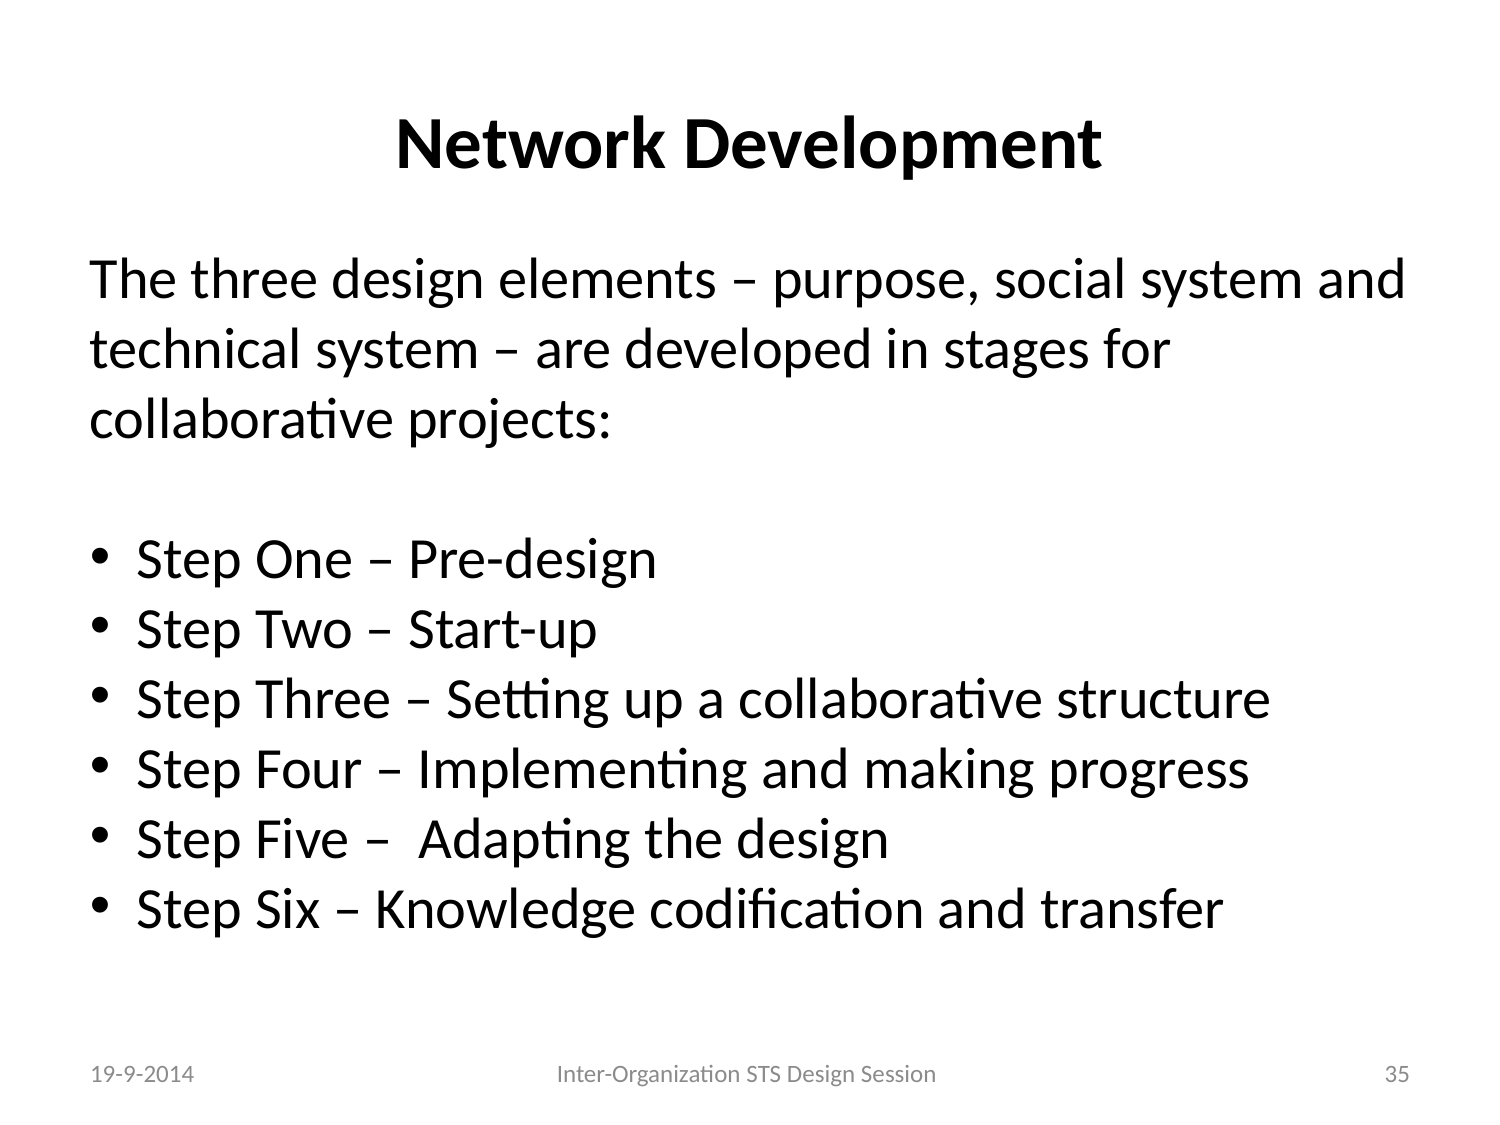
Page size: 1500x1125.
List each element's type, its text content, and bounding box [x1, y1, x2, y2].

slide_number 35 [1074, 1042, 1425, 1103]
footer Inter-Organization STS Design Session [512, 1042, 988, 1103]
title Network Development [75, 45, 1425, 232]
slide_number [75, 1042, 425, 1103]
text_box The three design elements – purpose, social system and technical system – are developed in stages for collaborative projects: Step One – Pre-design Step Two – Start-up Step Three – Setting up a collaborative structure Step Four – Implementing and making progress Step Five – Adapting the design Step Six – Knowledge codification and transfer [74, 232, 1425, 948]
